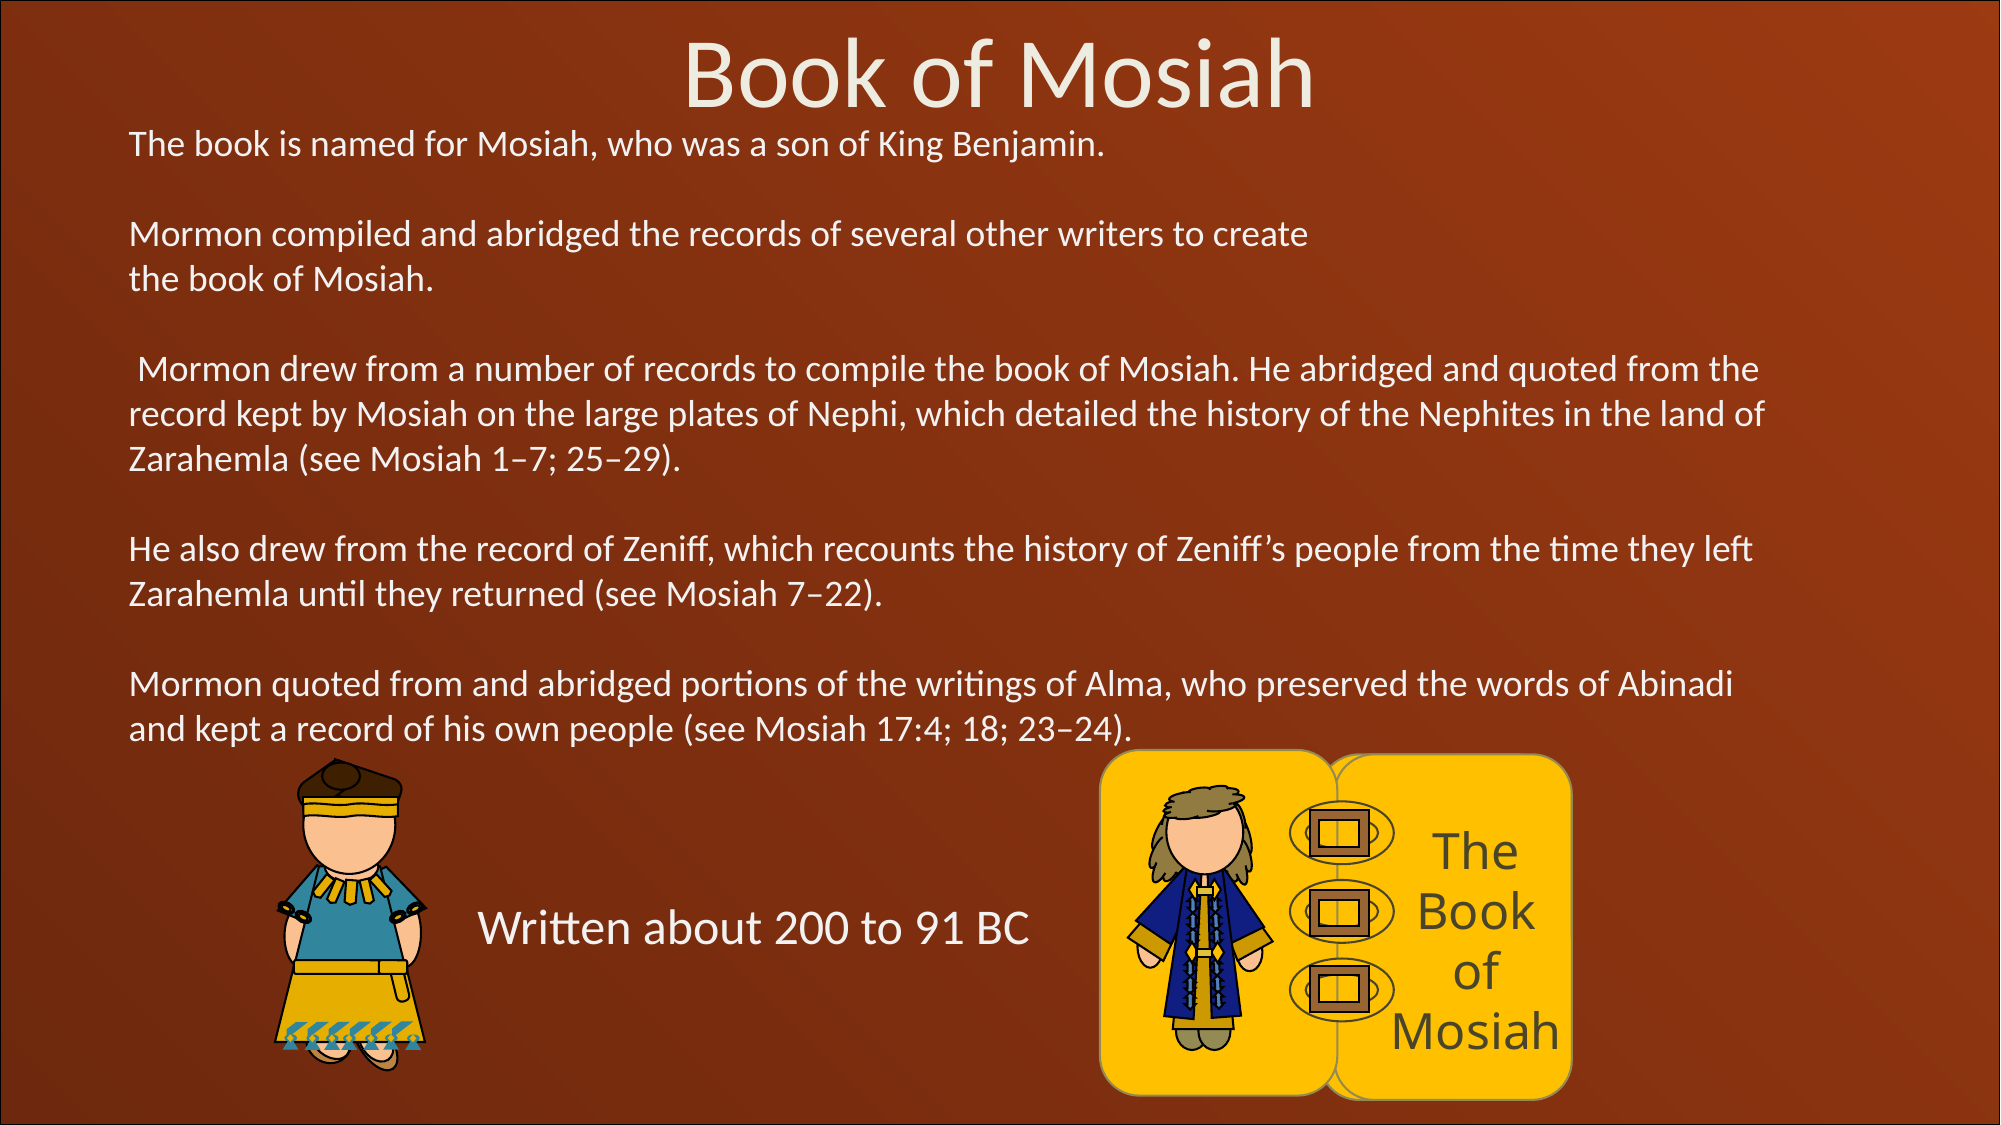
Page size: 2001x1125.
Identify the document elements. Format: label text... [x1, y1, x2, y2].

text_box Written about 200 to 91 BC [462, 887, 1098, 963]
text_box The book is named for Mosiah, who was a son of King Benjamin. Mormon compiled and abridged the records of several other writers to create the book of Mosiah. Mormon drew from a number of records to compile the book of Mosiah. He abridged and quoted from the record kept by Mosiah on the large plates of Nephi, which detailed the history of the Nephites in the land of Zarahemla (see Mosiah 1–7; 25–29). He also drew from the record of Zeniff, which recounts the history of Zeniff’s people from the time they left Zarahemla until they returned (see Mosiah 7–22). Mormon quoted from and abridged portions of the writings of Alma, who preserved the words of Abinadi and kept a record of his own people (see Mosiah 17:4; 18; 23–24). [113, 111, 1788, 847]
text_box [274, 762, 425, 1063]
text_box Book of Mosiah [249, 0, 1750, 111]
text_box [0, 0, 2000, 1125]
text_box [1099, 749, 1578, 1100]
